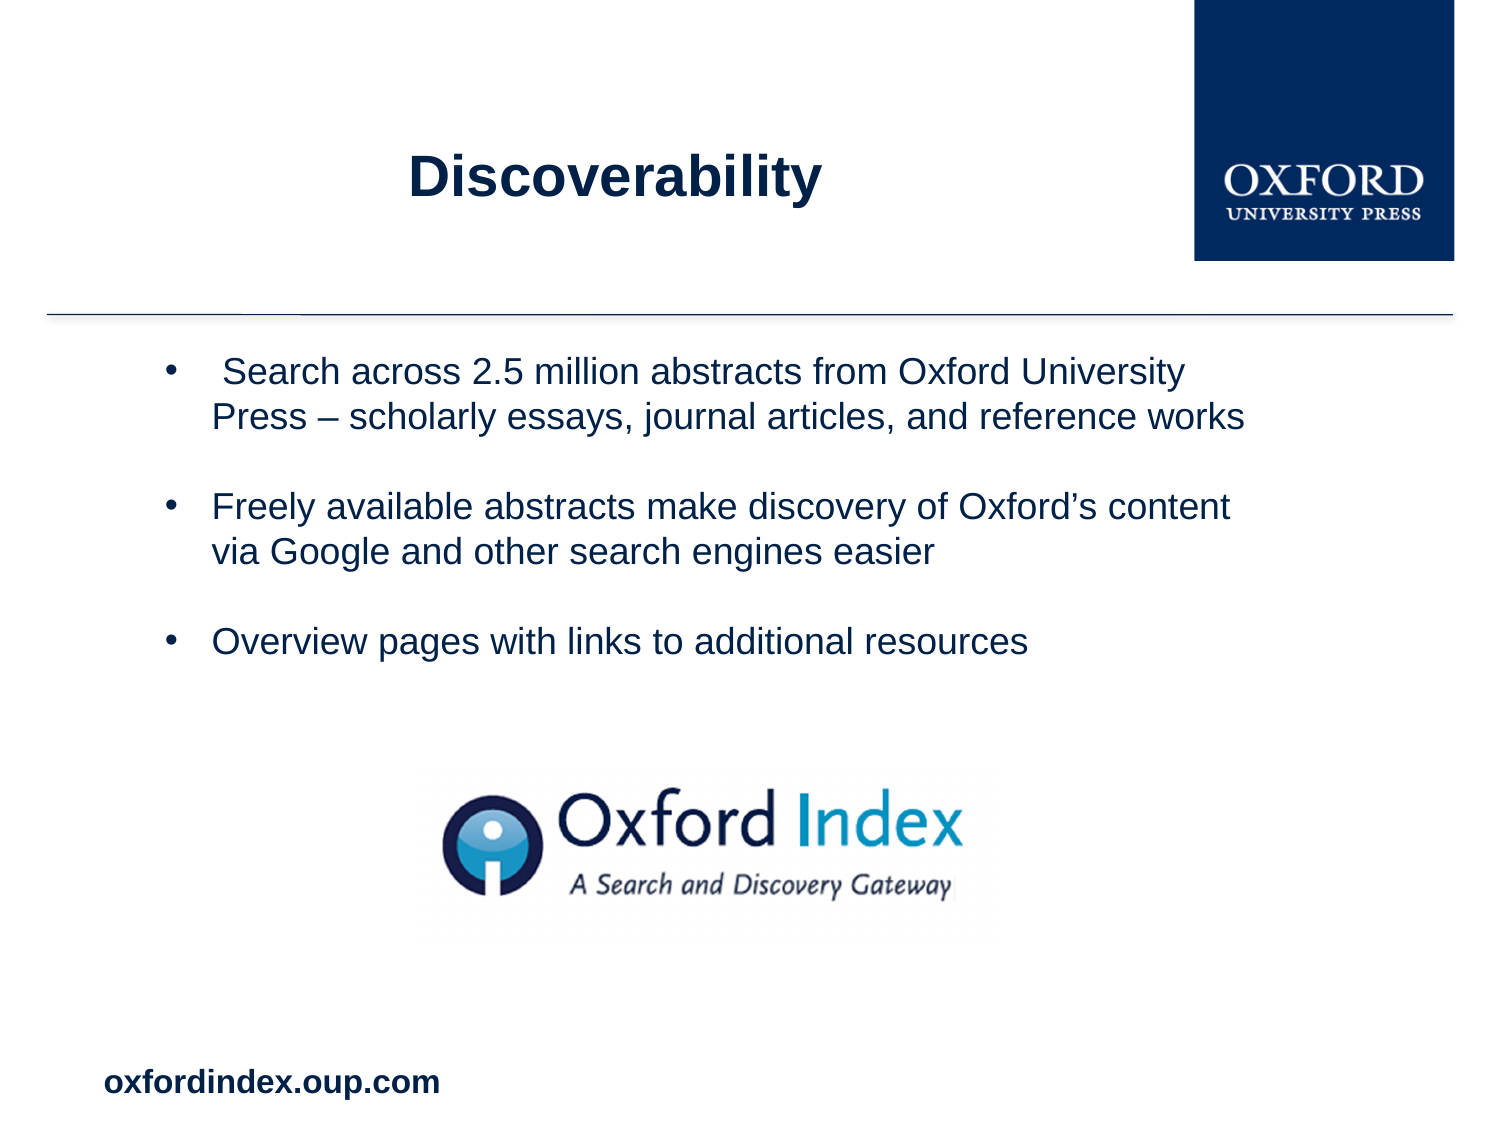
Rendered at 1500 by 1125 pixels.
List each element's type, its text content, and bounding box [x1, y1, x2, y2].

text_box Search across 2.5 million abstracts from Oxford University Press – scholarly essays, journal articles, and reference works Freely available abstracts make discovery of Oxford’s content via Google and other search engines easier Overview pages with links to additional resources [149, 339, 1305, 760]
title Discoverability [47, 0, 1186, 209]
footer oxfordindex.oup.com [103, 1050, 1439, 1111]
picture [418, 763, 1002, 943]
picture [1194, 0, 1455, 261]
